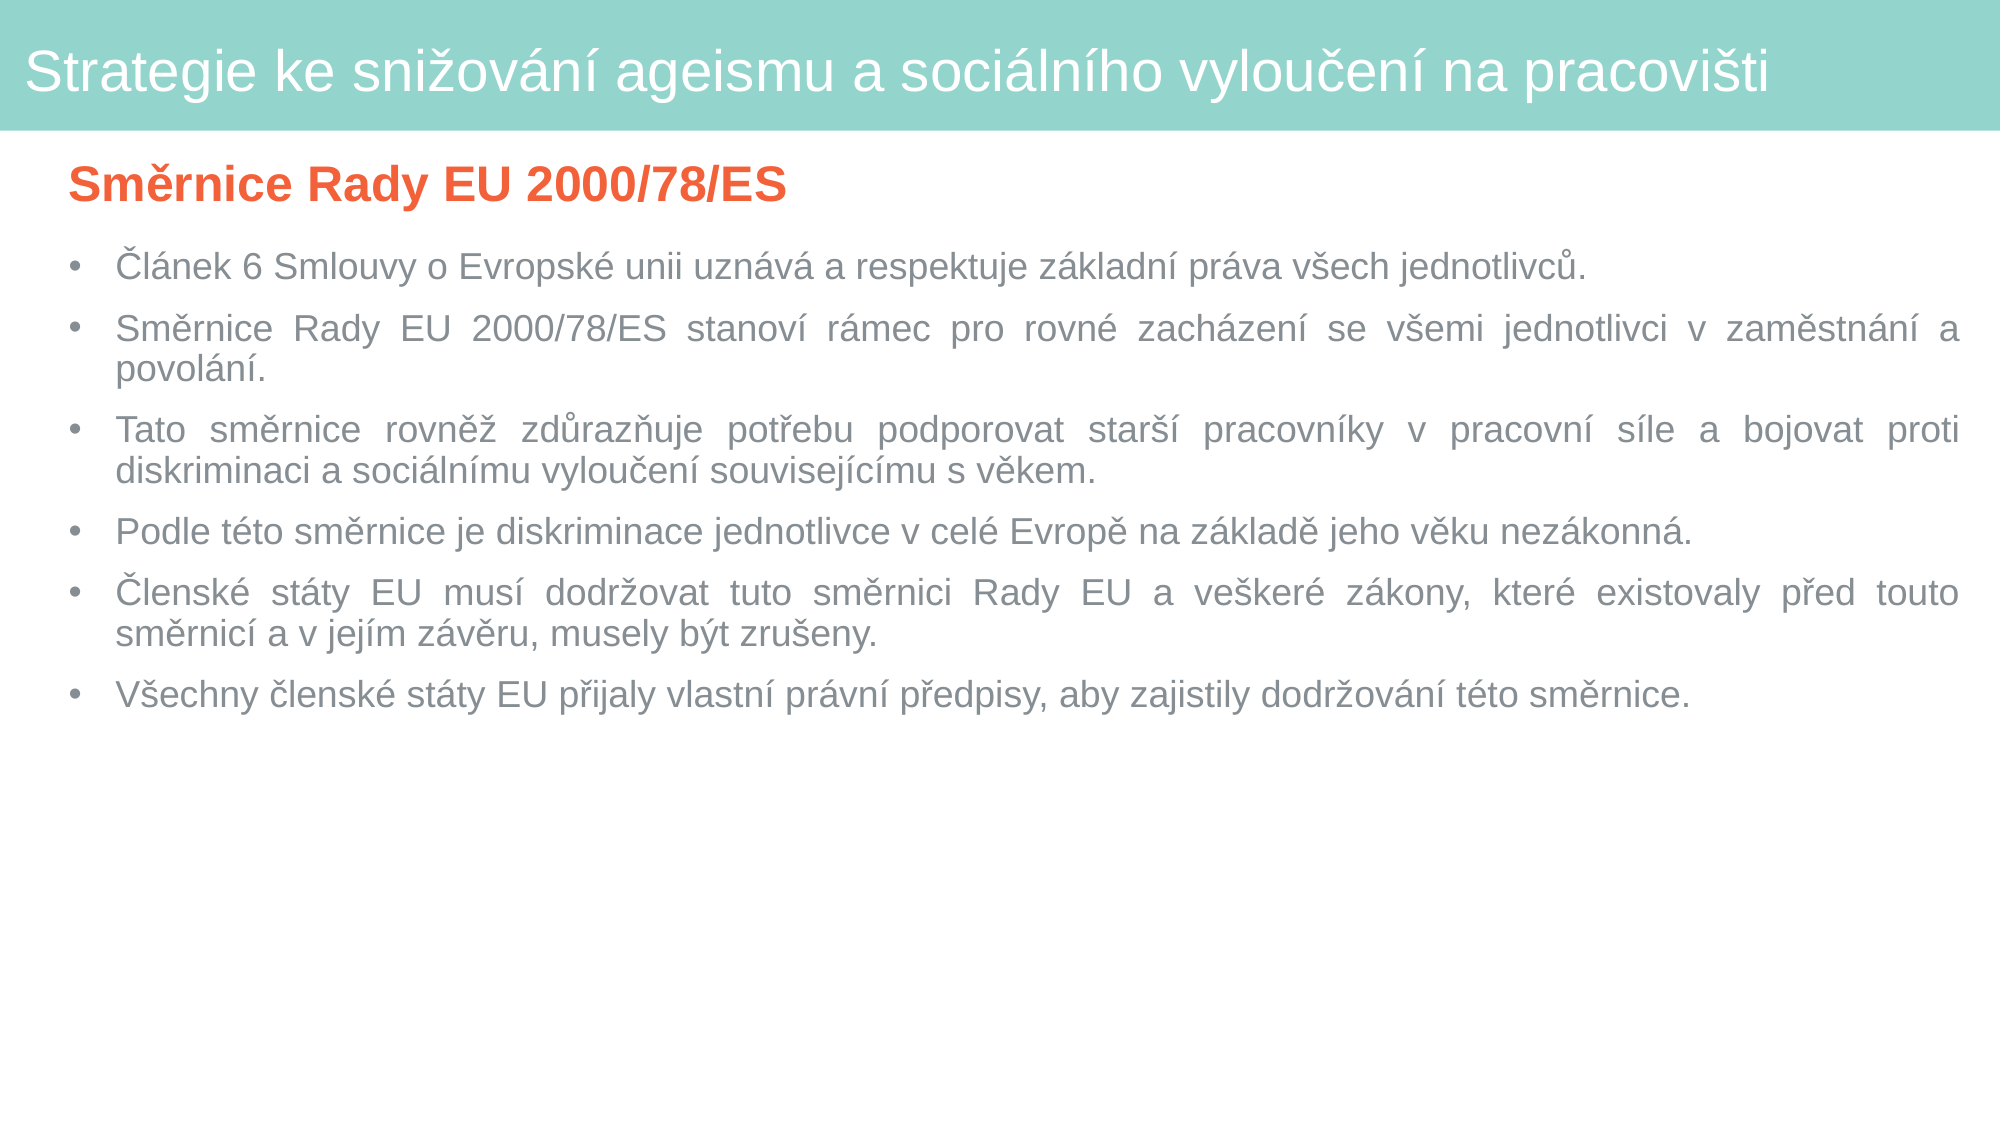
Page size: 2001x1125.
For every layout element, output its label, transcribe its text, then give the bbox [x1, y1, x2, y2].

list Článek 6 Smlouvy o Evropské unii uznává a respektuje základní práva všech jednotlivců. Směrnice Rady EU 2000/78/ES stanoví rámec pro rovné zacházení se všemi jednotlivci v zaměstnání a povolání. Tato směrnice rovněž zdůrazňuje potřebu podporovat starší pracovníky v pracovní síle a bojovat proti diskriminaci a sociálnímu vyloučení souvisejícímu s věkem. Podle této směrnice je diskriminace jednotlivce v celé Evropě na základě jeho věku nezákonná. Členské státy EU musí dodržovat tuto směrnici Rady EU a veškeré zákony, které existovaly před touto směrnicí a v jejím závěru, musely být zrušeny. Všechny členské státy EU přijaly vlastní právní předpisy, aby zajistily dodržování této směrnice. [16, 239, 1976, 1108]
title Strategie ke snižování ageismu a sociálního vyloučení na pracovišti [16, 13, 1976, 131]
list Směrnice Rady EU 2000/78/ES [16, 140, 1976, 231]
